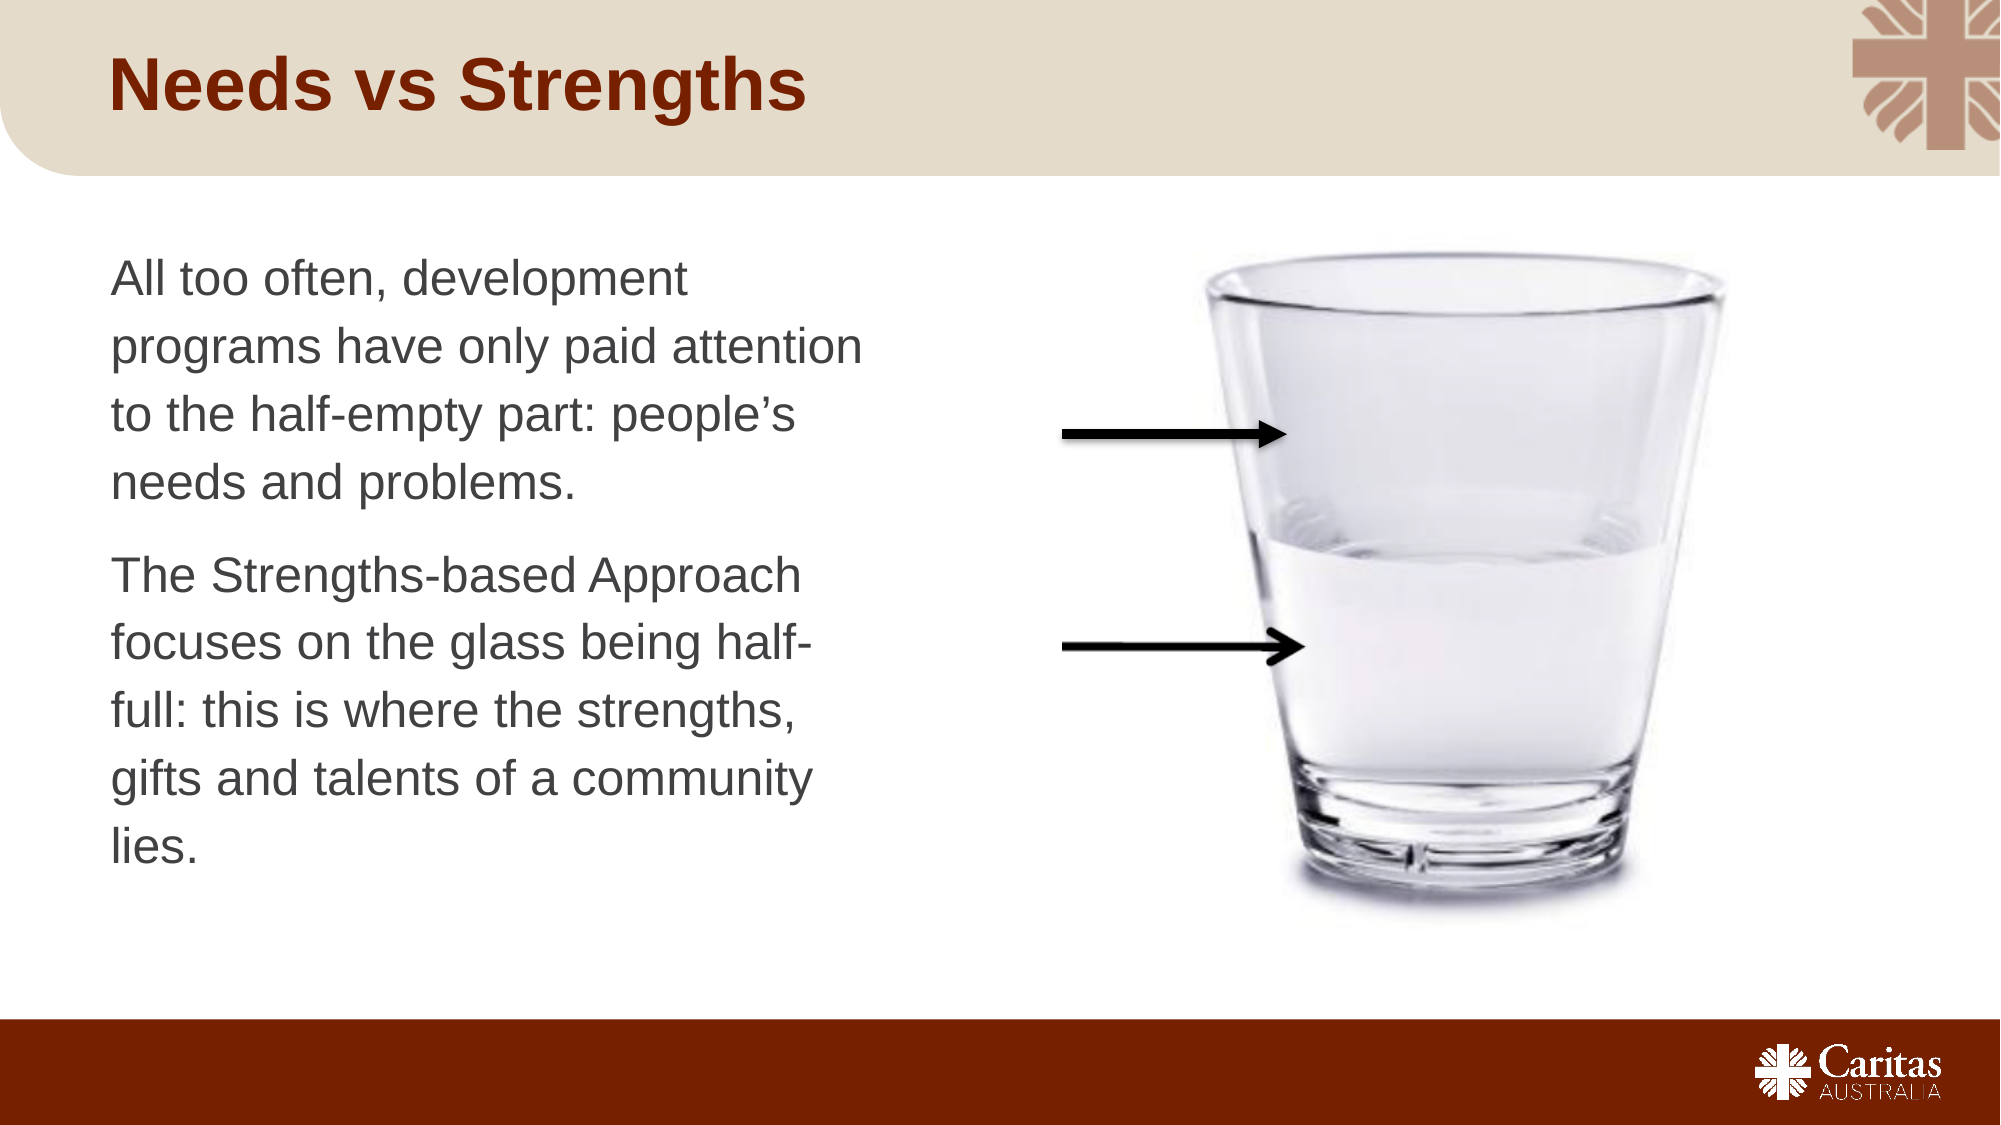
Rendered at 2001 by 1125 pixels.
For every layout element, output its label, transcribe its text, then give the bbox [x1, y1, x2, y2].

picture [1062, 230, 1744, 976]
list All too often, development programs have only paid attention to the half-empty part: people’s needs and problems. The Strengths-based Approach focuses on the glass being half-full: this is where the strengths, gifts and talents of a community lies. [95, 230, 891, 976]
title Needs vs Strengths [94, 27, 1784, 148]
picture [1755, 1044, 1941, 1100]
